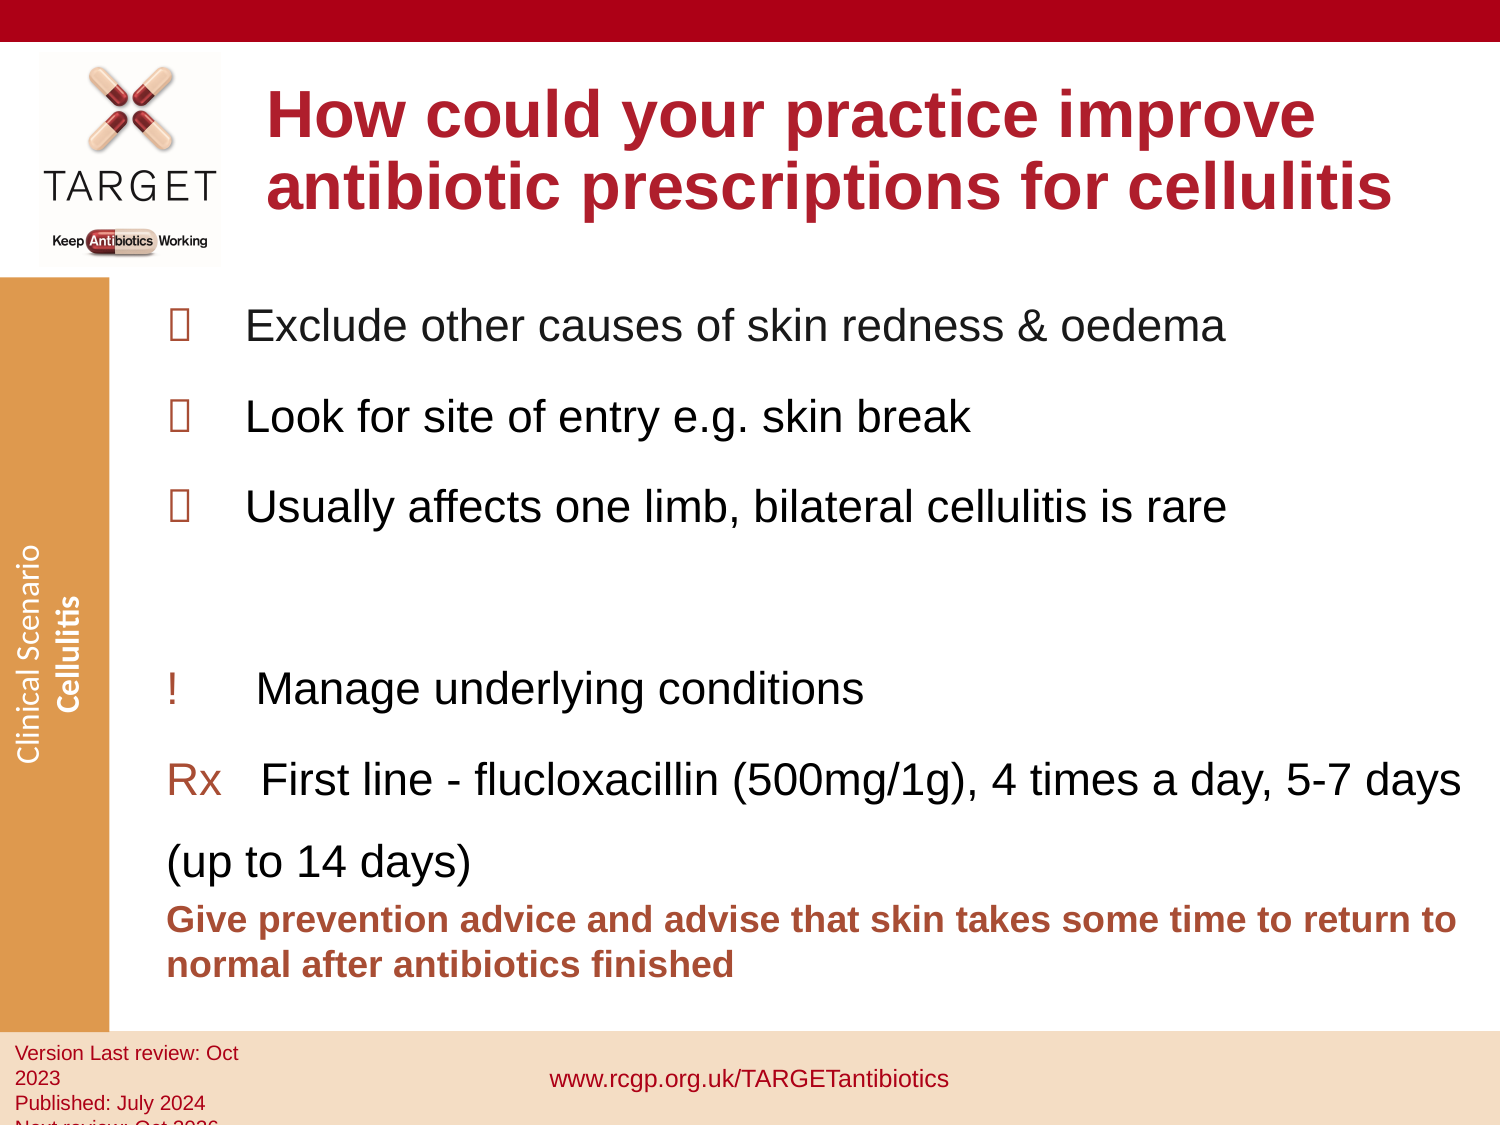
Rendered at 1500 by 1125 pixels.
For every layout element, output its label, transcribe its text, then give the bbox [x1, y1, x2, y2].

picture [39, 52, 221, 267]
text_box  Exclude other causes of skin redness & oedema  Look for site of entry e.g. skin break  Usually affects one limb, bilateral cellulitis is rare ! Manage underlying conditions Rx First line - flucloxacillin (500mg/1g), 4 times a day, 5-7 days (up to 14 days) Give prevention advice and advise that skin takes some time to return to normal after antibiotics finished [151, 260, 1500, 993]
title How could your practice improve antibiotic prescriptions for cellulitis [251, 43, 1445, 260]
